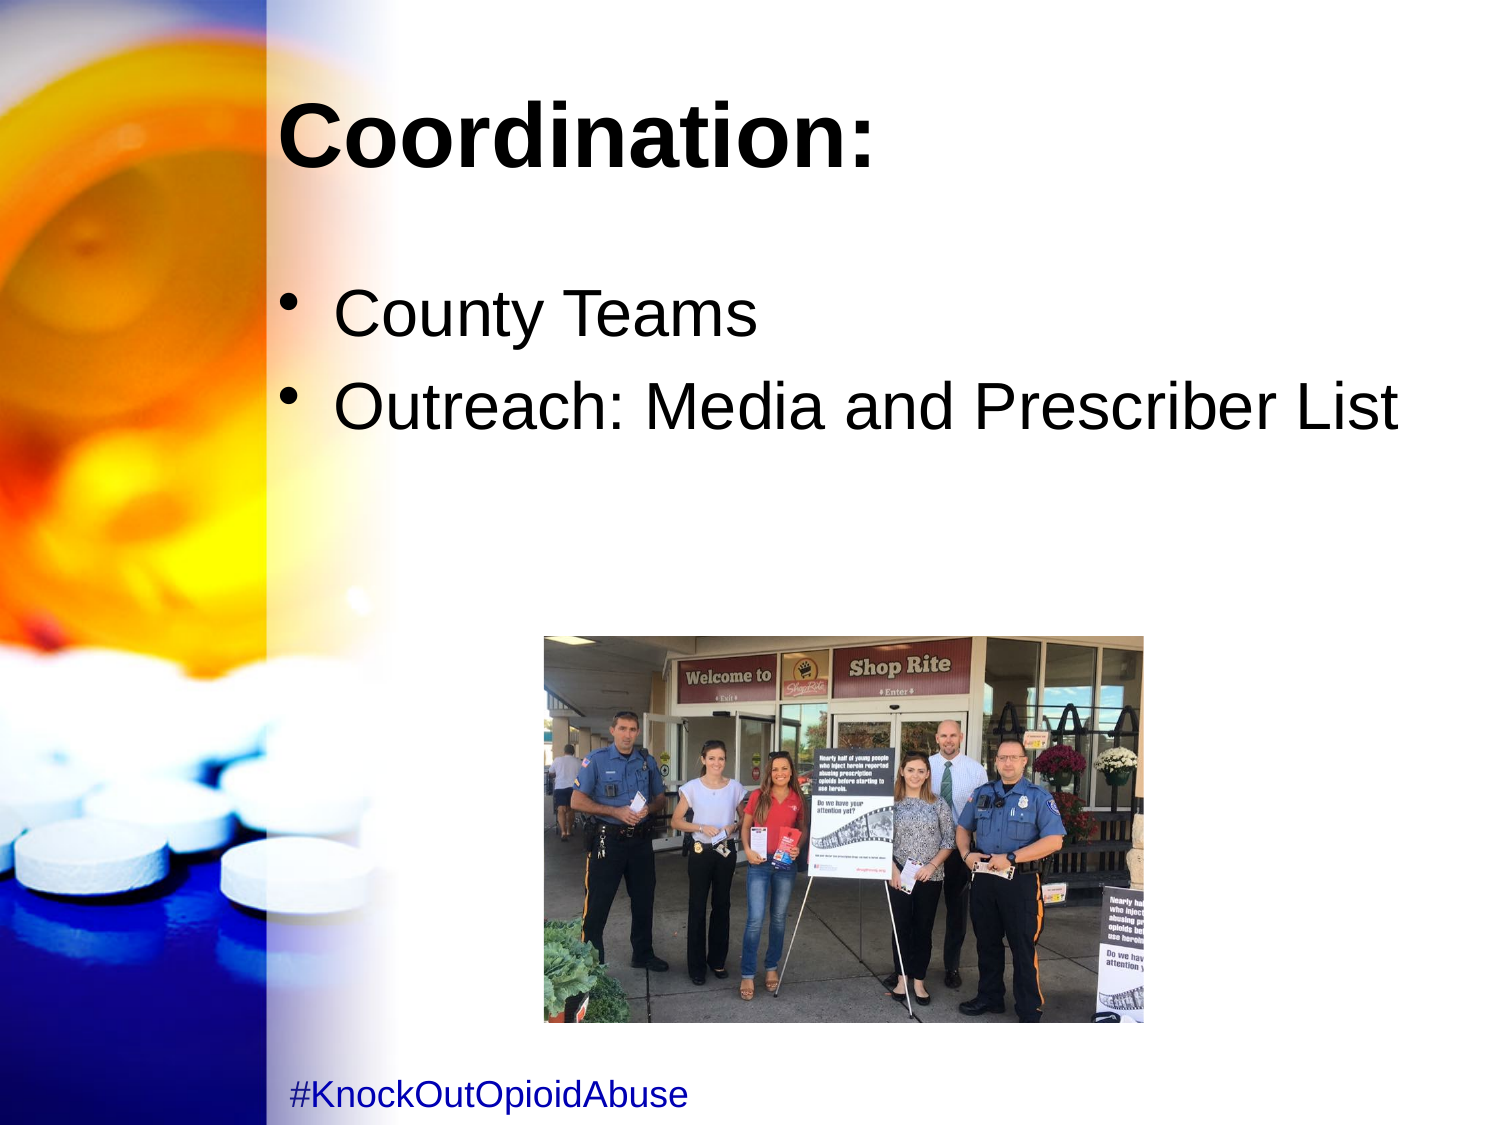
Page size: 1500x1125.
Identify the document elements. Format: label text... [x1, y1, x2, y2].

list County Teams Outreach: Media and Prescriber List [262, 262, 1425, 1000]
picture [0, 0, 1500, 1125]
text_box #KnockOutOpioidAbuse [274, 1062, 738, 1123]
title Coordination: [262, 24, 1425, 238]
